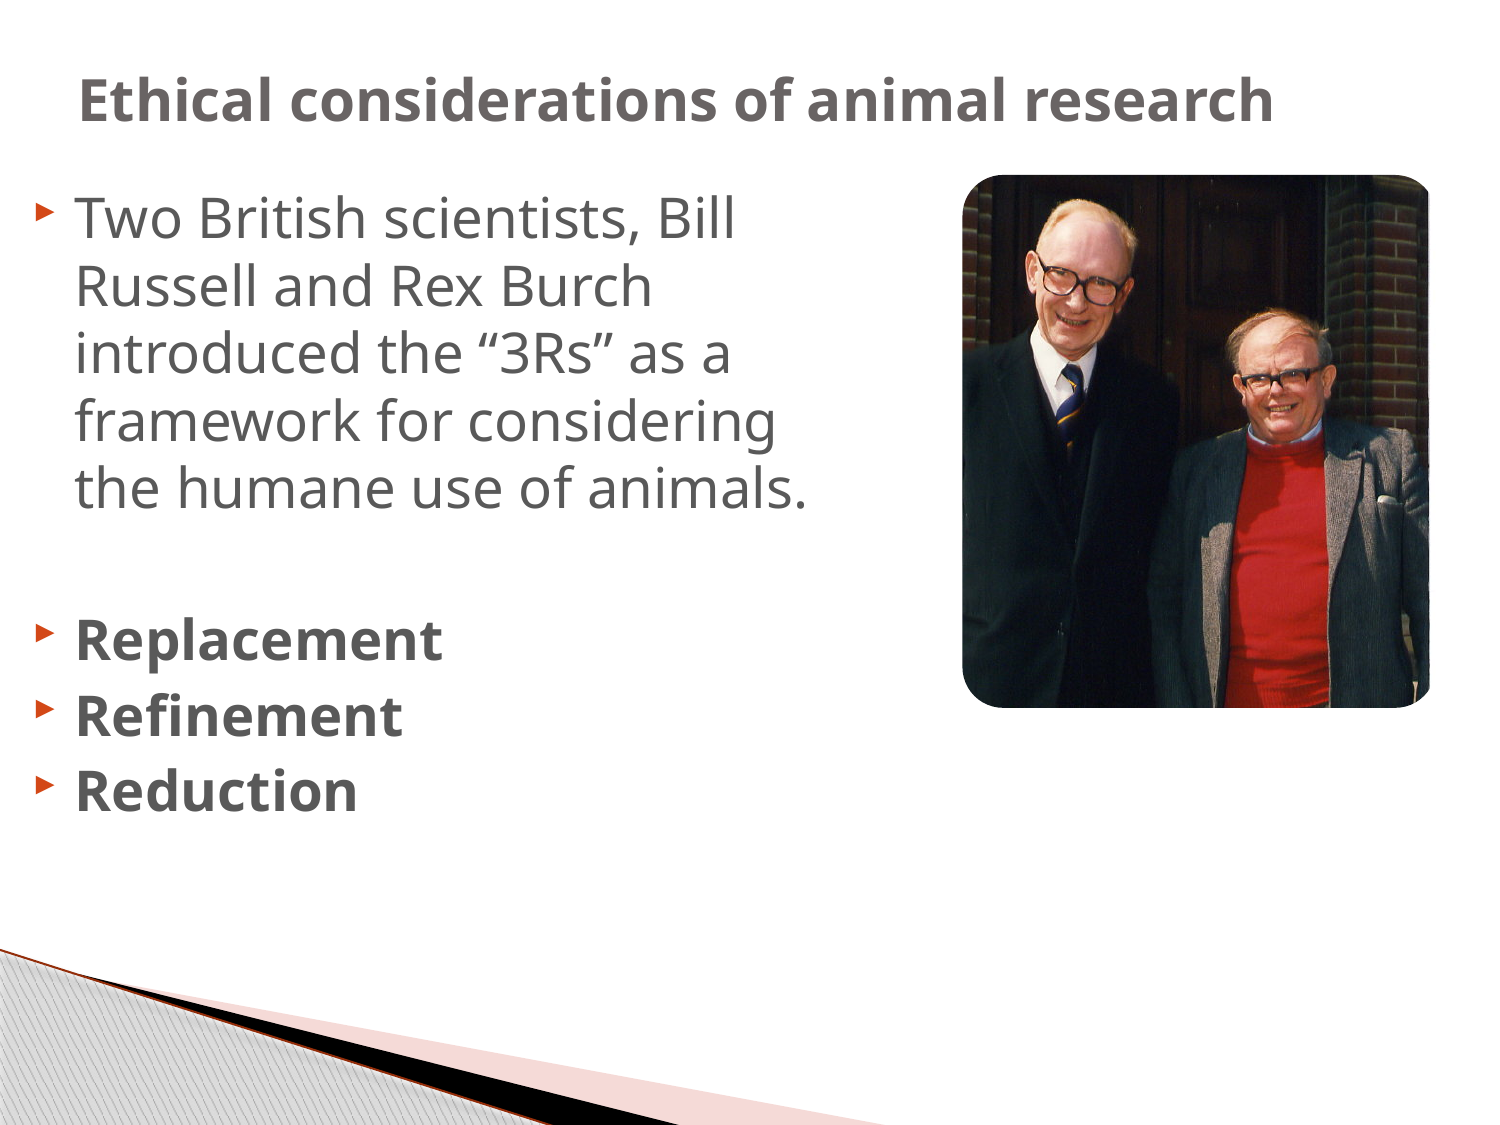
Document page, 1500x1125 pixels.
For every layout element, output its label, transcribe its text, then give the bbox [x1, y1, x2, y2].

list Two British scientists, Bill Russell and Rex Burch introduced the “3Rs” as a framework for considering the humane use of animals. Replacement Refinement Reduction [0, 174, 888, 1000]
picture [962, 174, 1437, 709]
title Ethical considerations of animal research [62, 4, 1413, 192]
